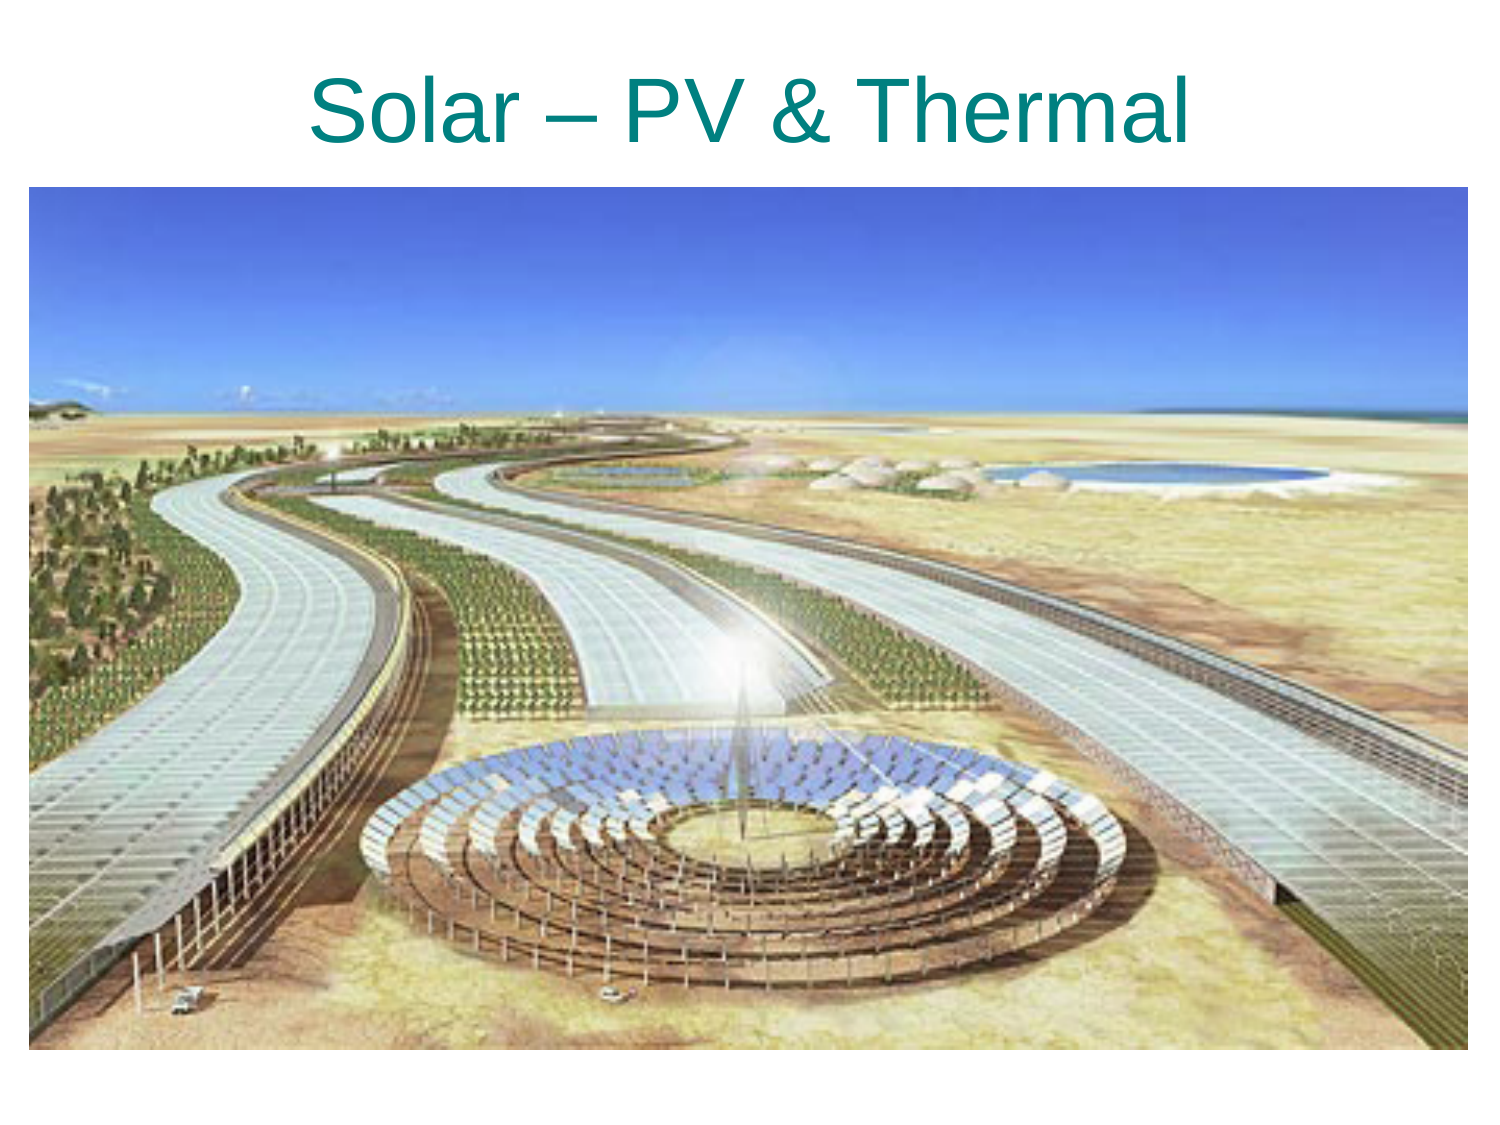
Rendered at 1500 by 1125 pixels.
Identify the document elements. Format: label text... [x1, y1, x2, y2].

picture [29, 187, 1468, 1051]
title Solar – PV & Thermal [75, 12, 1425, 185]
